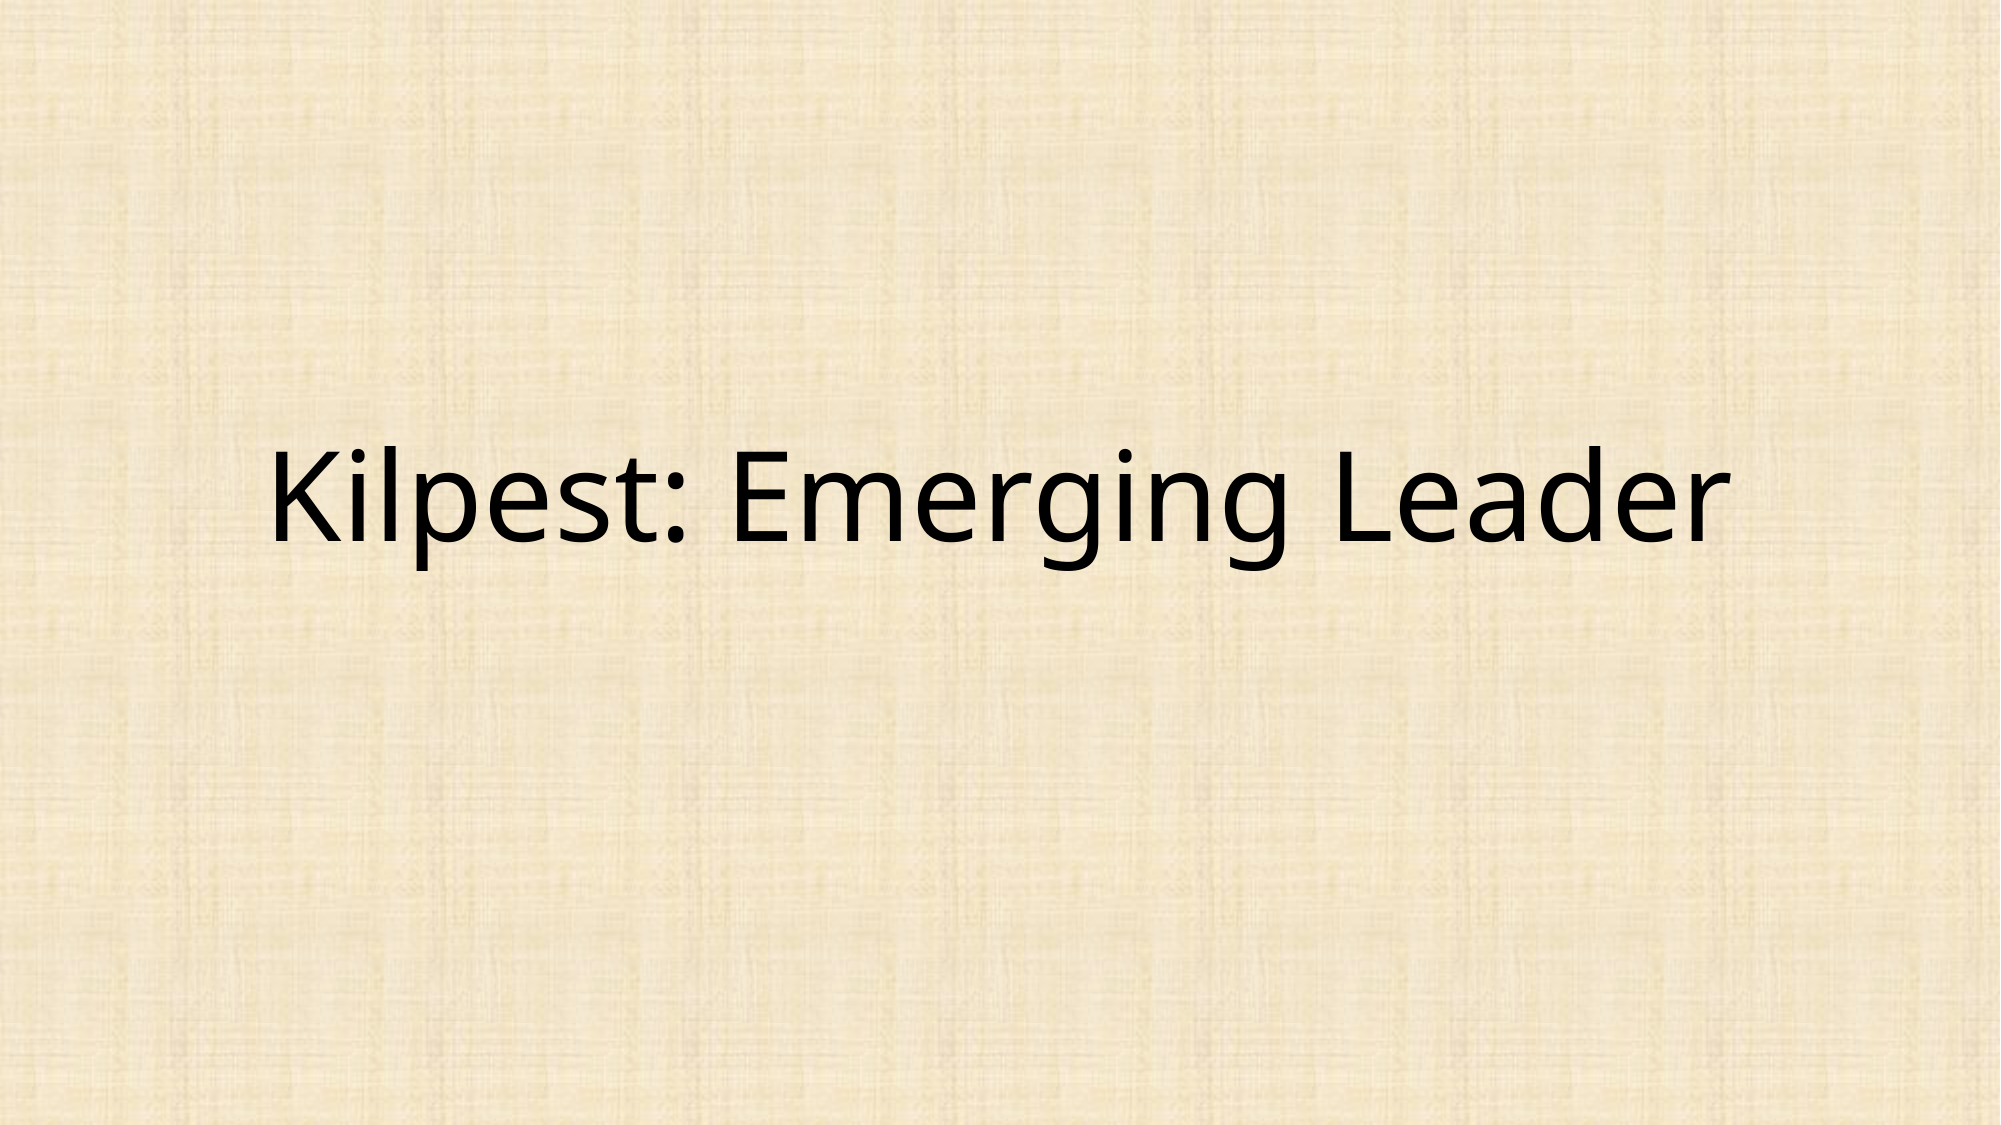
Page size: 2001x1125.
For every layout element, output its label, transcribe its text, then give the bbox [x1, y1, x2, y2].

title Kilpest: Emerging Leader [249, 184, 1750, 576]
